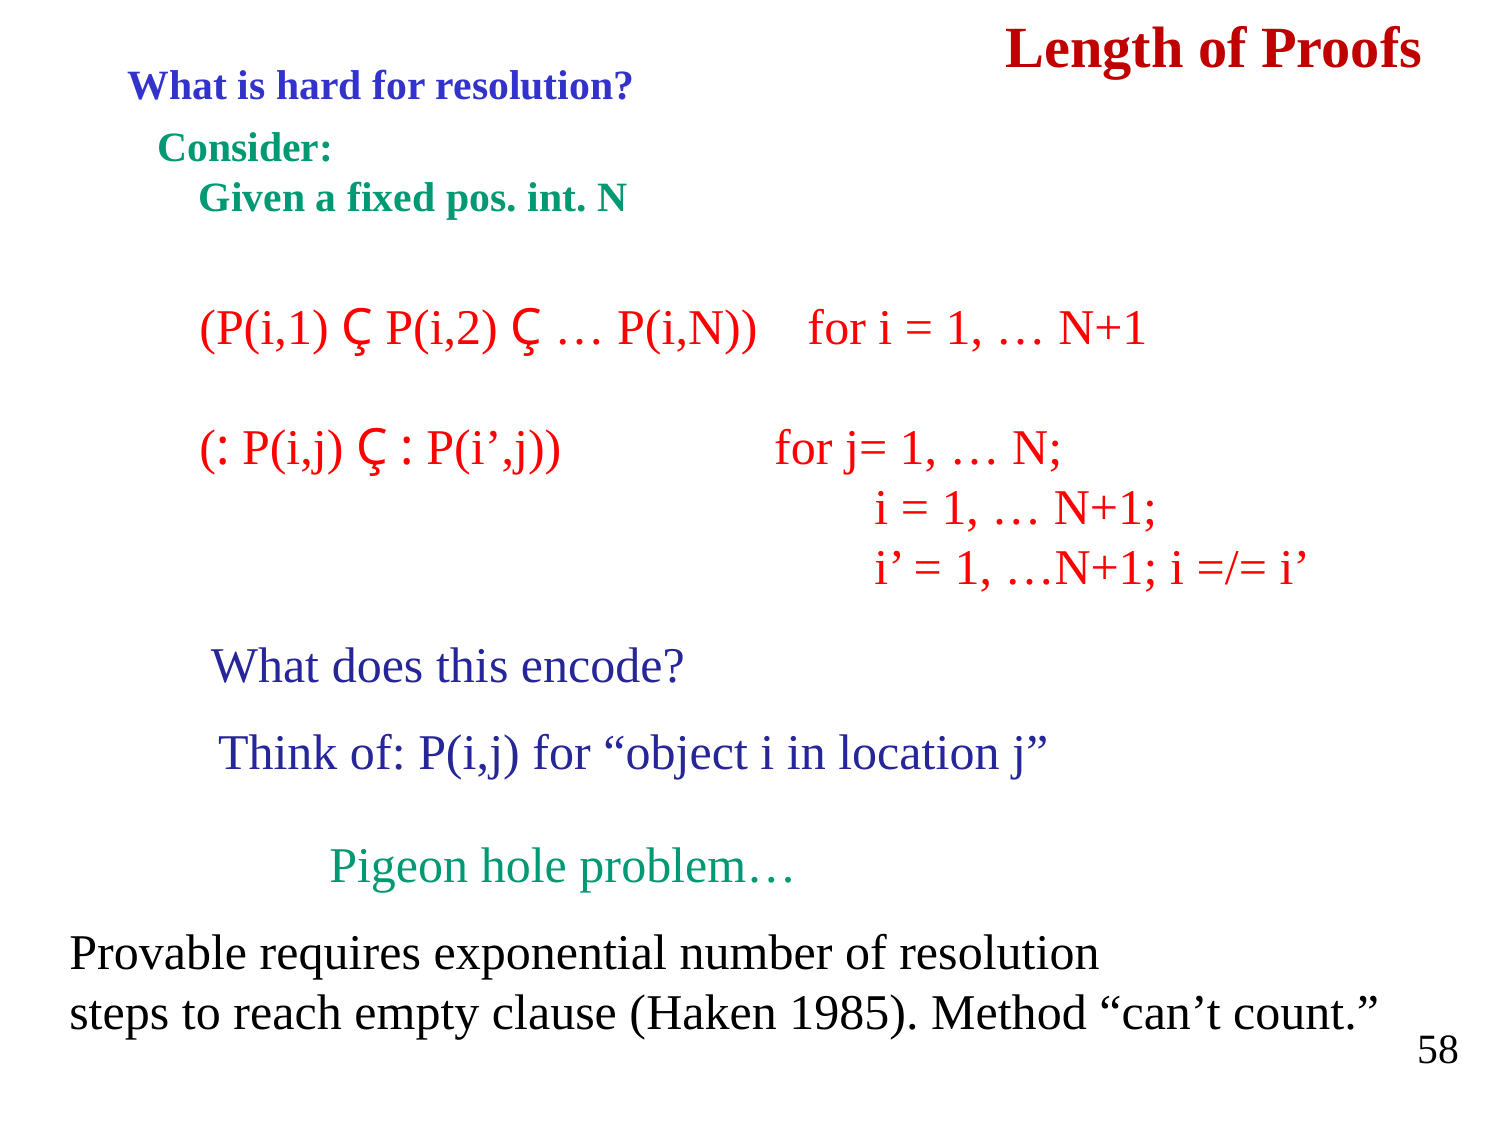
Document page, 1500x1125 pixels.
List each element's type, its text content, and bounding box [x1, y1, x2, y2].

text_box Provable requires exponential number of resolution steps to reach empty clause (Haken 1985). Method “can’t count.” [54, 912, 1395, 1048]
text_box (P(i,1) Ç P(i,2) Ç … P(i,N)) for i = 1, … N+1 (: P(i,j) Ç : P(i’,j)) for j= 1, … N; i = 1, … N+1; i’ = 1, …N+1; i =/= i’ [184, 287, 1335, 603]
text_box Consider: Given a fixed pos. int. N [142, 112, 643, 228]
text_box Think of: P(i,j) for “object i in location j” [203, 712, 1065, 788]
list What is hard for resolution? [112, 50, 900, 150]
text_box Pigeon hole problem… [314, 824, 812, 900]
text_box What does this encode? [196, 624, 713, 700]
title Length of Proofs [162, 0, 1438, 138]
